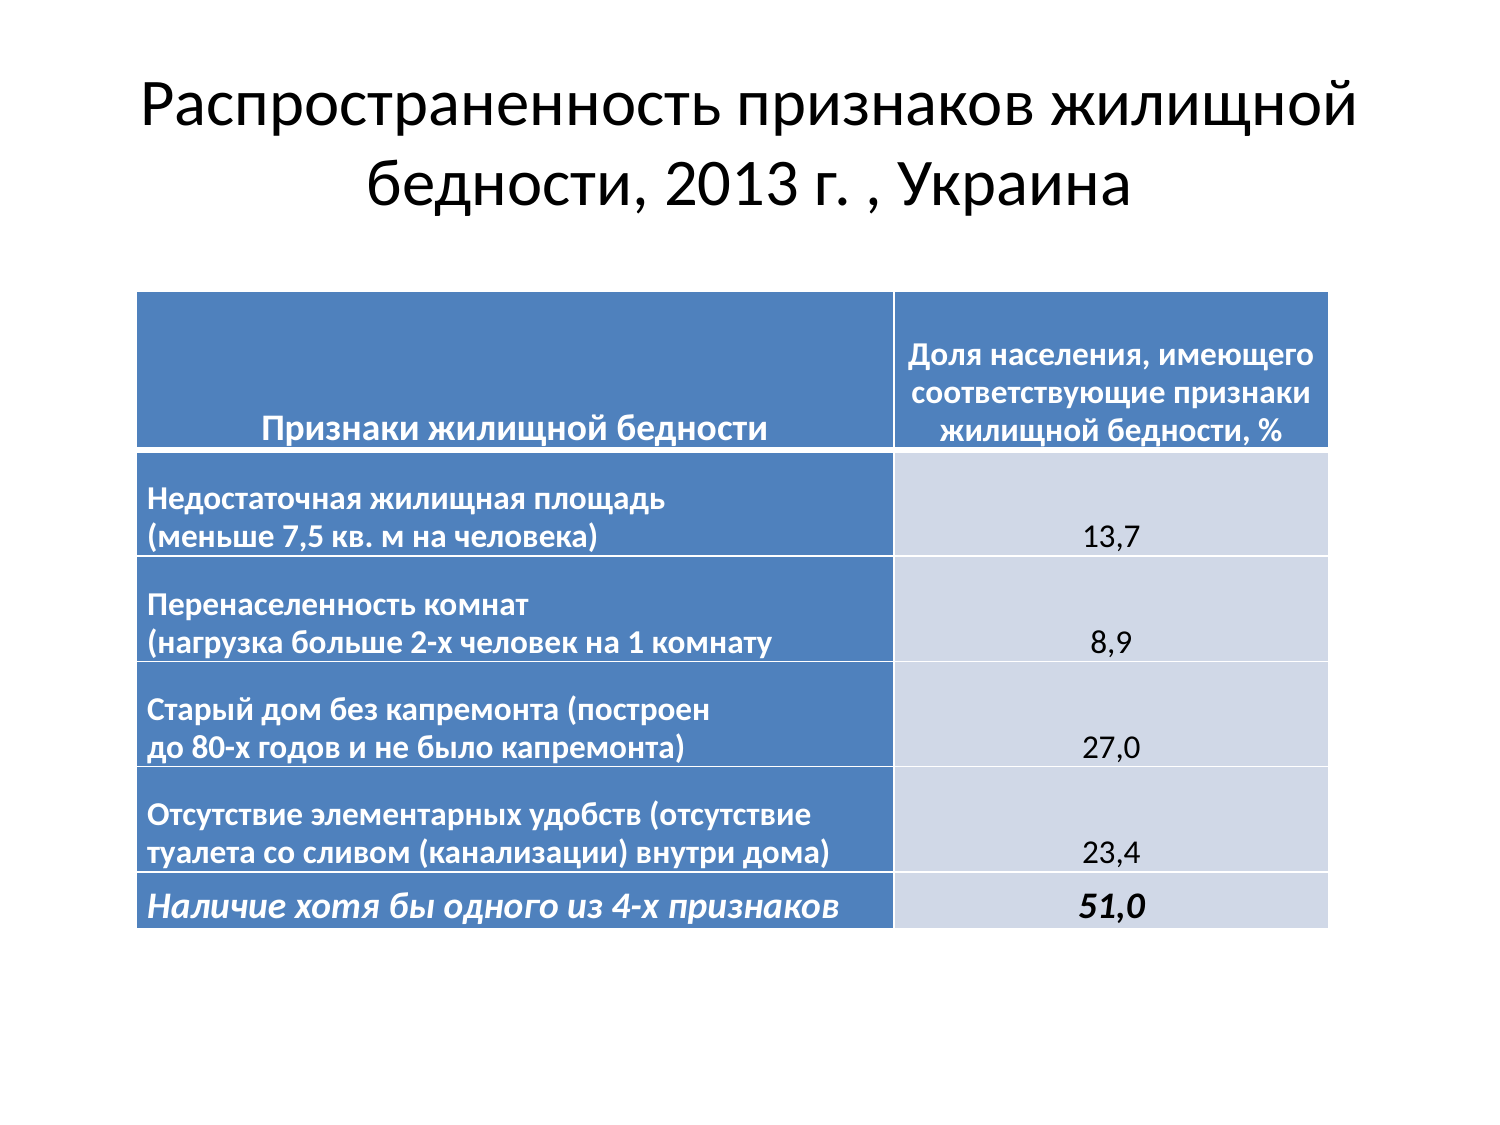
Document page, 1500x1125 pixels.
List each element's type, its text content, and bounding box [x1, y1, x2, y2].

table_cell Недостаточная жилищная площадь (меньше 7,5 кв. м на человека) [137, 453, 893, 555]
table_cell Наличие хотя бы одного из 4-х признаков [137, 873, 893, 928]
table_cell 51,0 [895, 873, 1328, 928]
table_cell 23,4 [895, 767, 1328, 871]
table_cell Отсутствие элементарных удобств (отсутствие туалета со сливом (канализации) внутри дома) [137, 767, 893, 871]
table_cell 13,7 [895, 453, 1328, 555]
table_header Признаки жилищной бедности [137, 292, 893, 447]
table_header Доля населения, имеющего соответствующие признаки жилищной бедности, % [895, 292, 1328, 447]
table_cell Перенаселенность комнат (нагрузка больше 2-х человек на 1 комнату [137, 557, 893, 661]
table_cell Старый дом без капремонта (построен до 80-х годов и не было капремонта) [137, 662, 893, 766]
table_cell 8,9 [895, 557, 1328, 661]
table_cell 27,0 [895, 662, 1328, 766]
title Распространенность признаков жилищной бедности, 2013 г. , Украина [75, 45, 1425, 233]
